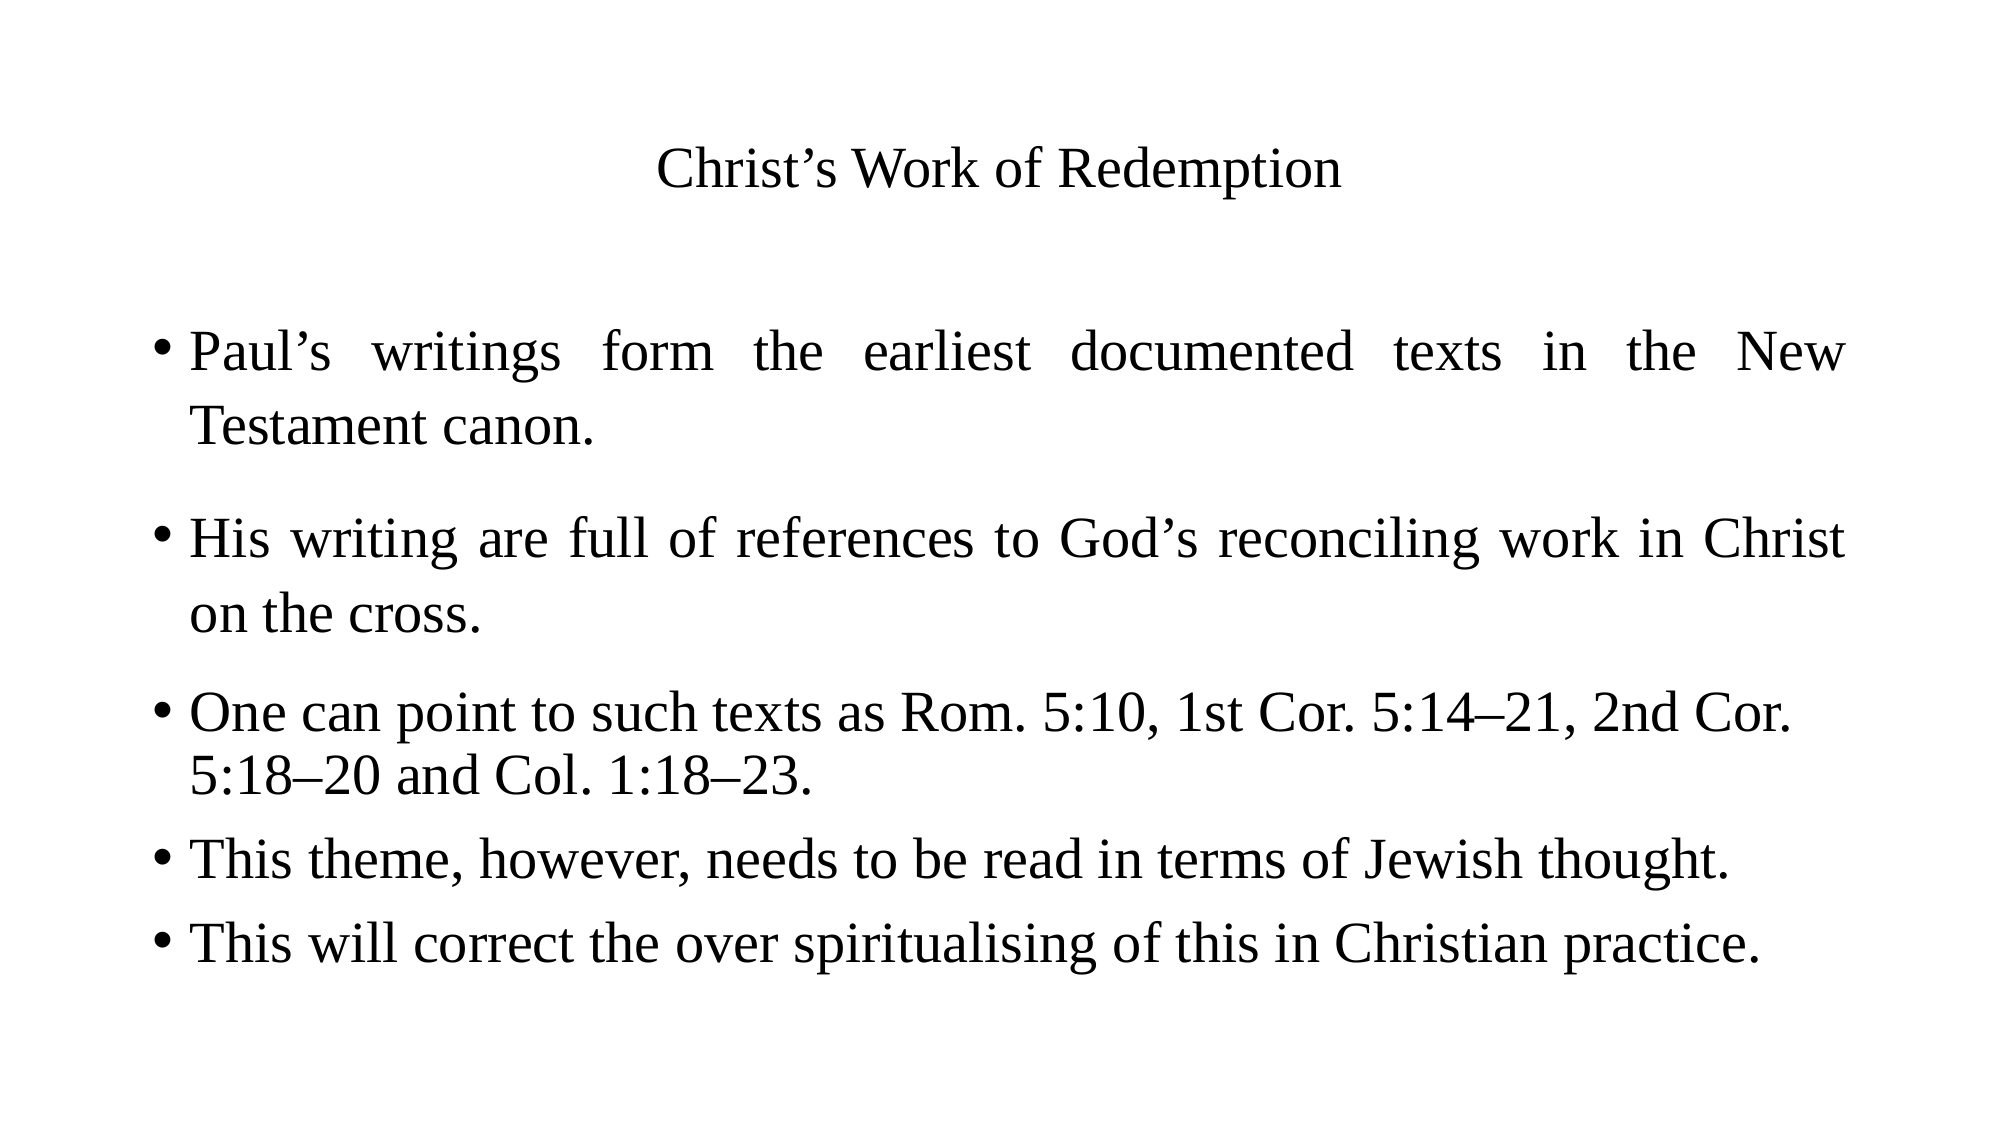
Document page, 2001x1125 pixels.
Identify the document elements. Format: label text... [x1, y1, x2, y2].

list Paul’s writings form the earliest documented texts in the New Testament canon. His writing are full of references to God’s reconciling work in Christ on the cross. One can point to such texts as Rom. 5:10, 1st Cor. 5:14–21, 2nd Cor. 5:18–20 and Col. 1:18–23. This theme, however, needs to be read in terms of Jewish thought. This will correct the over spiritualising of this in Christian practice. [137, 299, 1863, 1014]
title Christ’s Work of Redemption [137, 59, 1863, 278]
